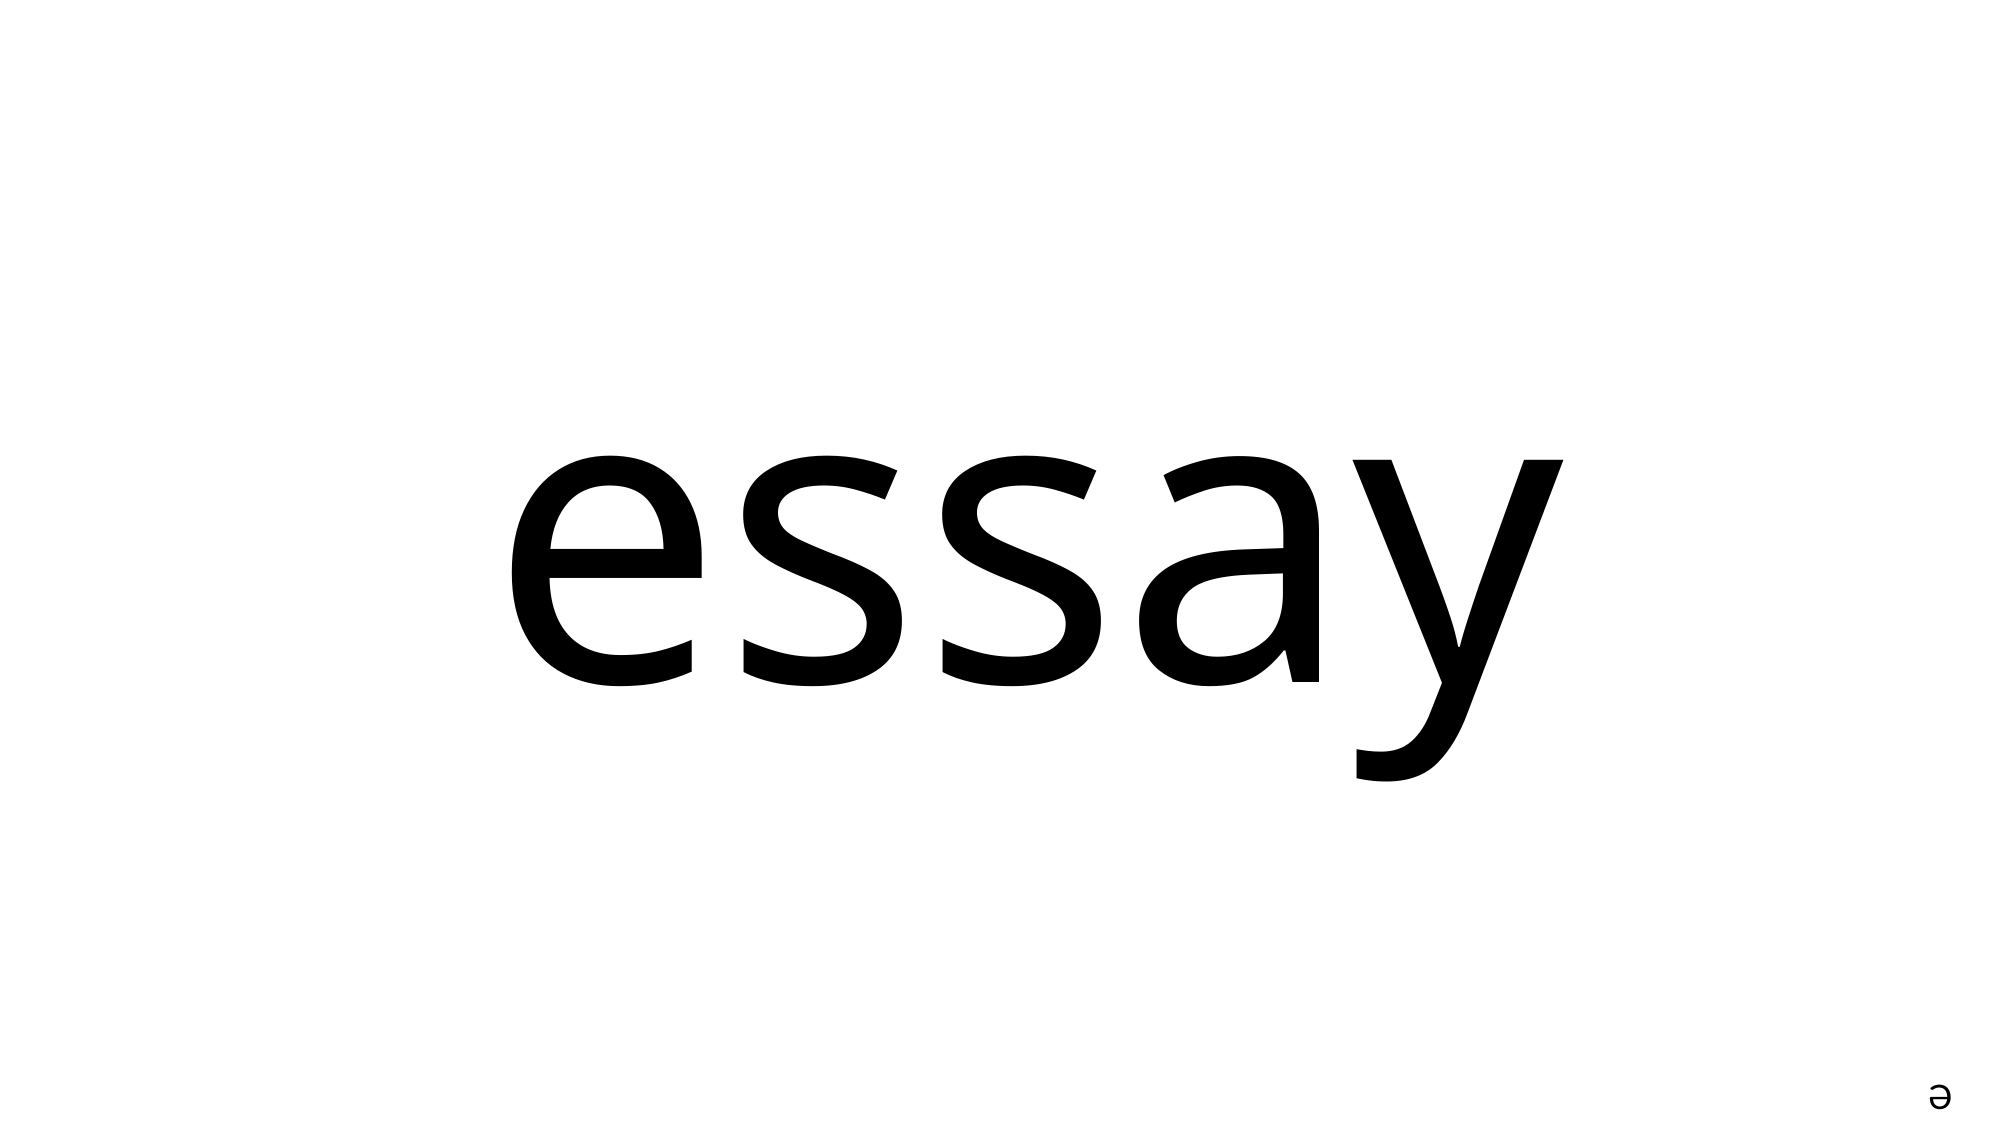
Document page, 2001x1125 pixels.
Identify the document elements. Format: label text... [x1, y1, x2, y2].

text_box essay [85, 439, 1968, 657]
text_box Ə [1913, 1064, 1968, 1125]
